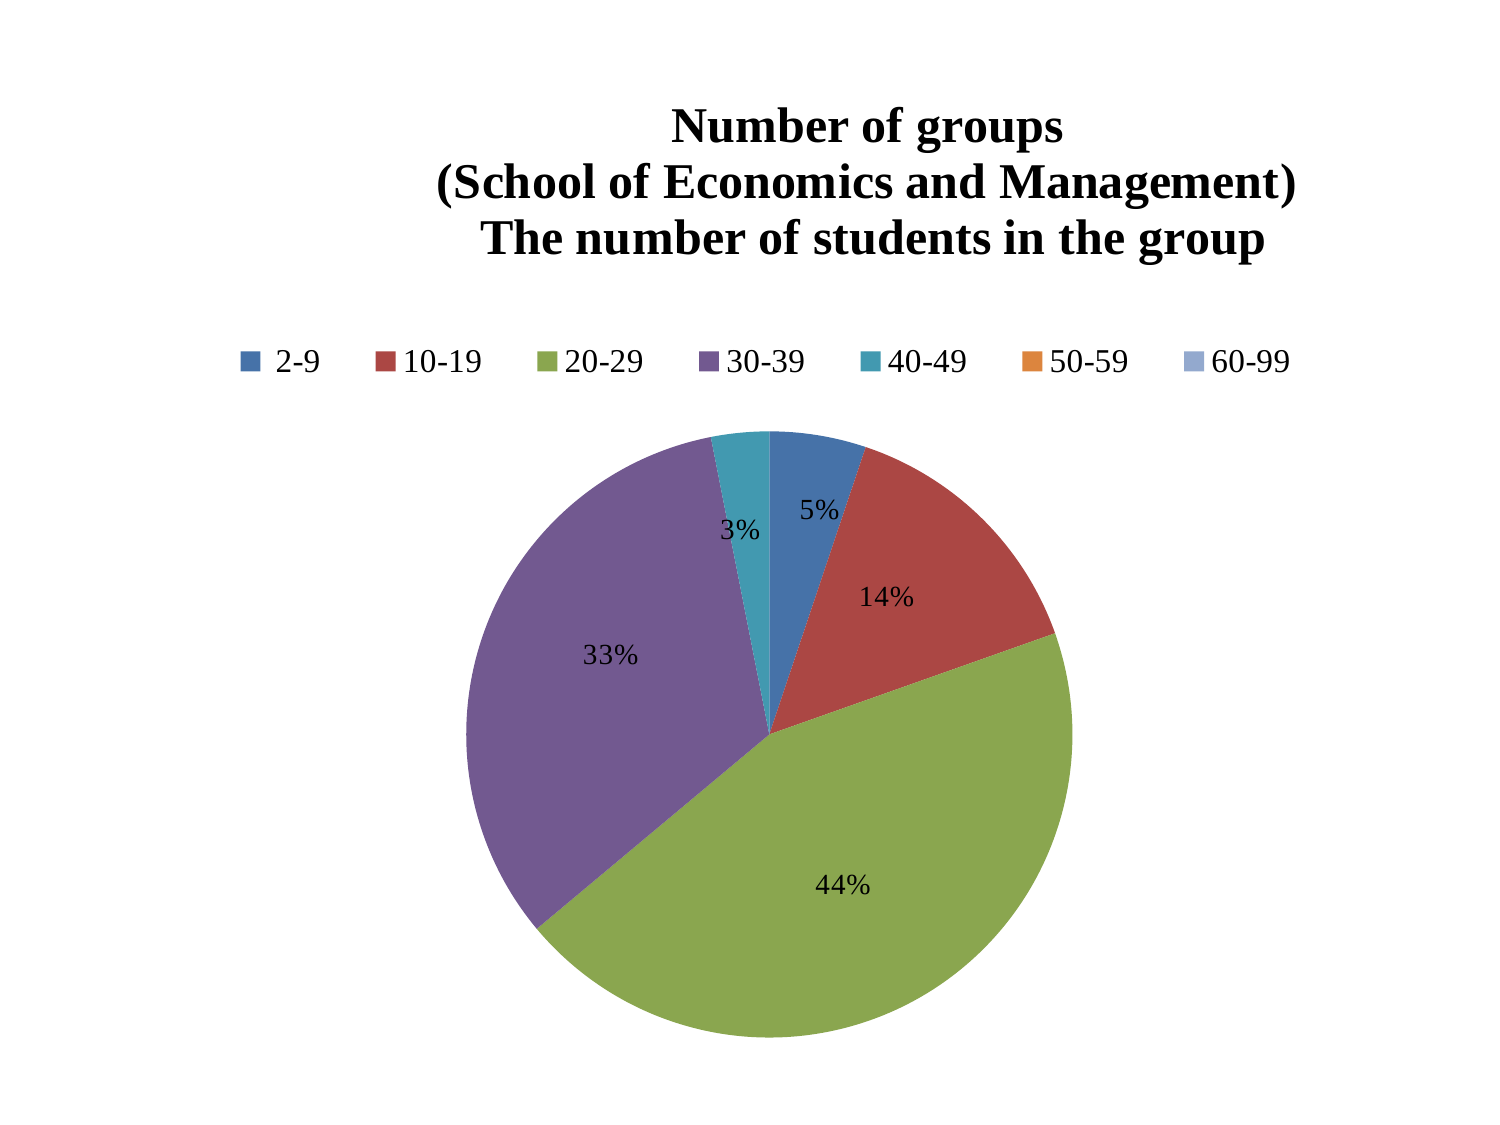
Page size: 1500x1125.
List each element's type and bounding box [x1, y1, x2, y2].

chart [34, 81, 1466, 1079]
